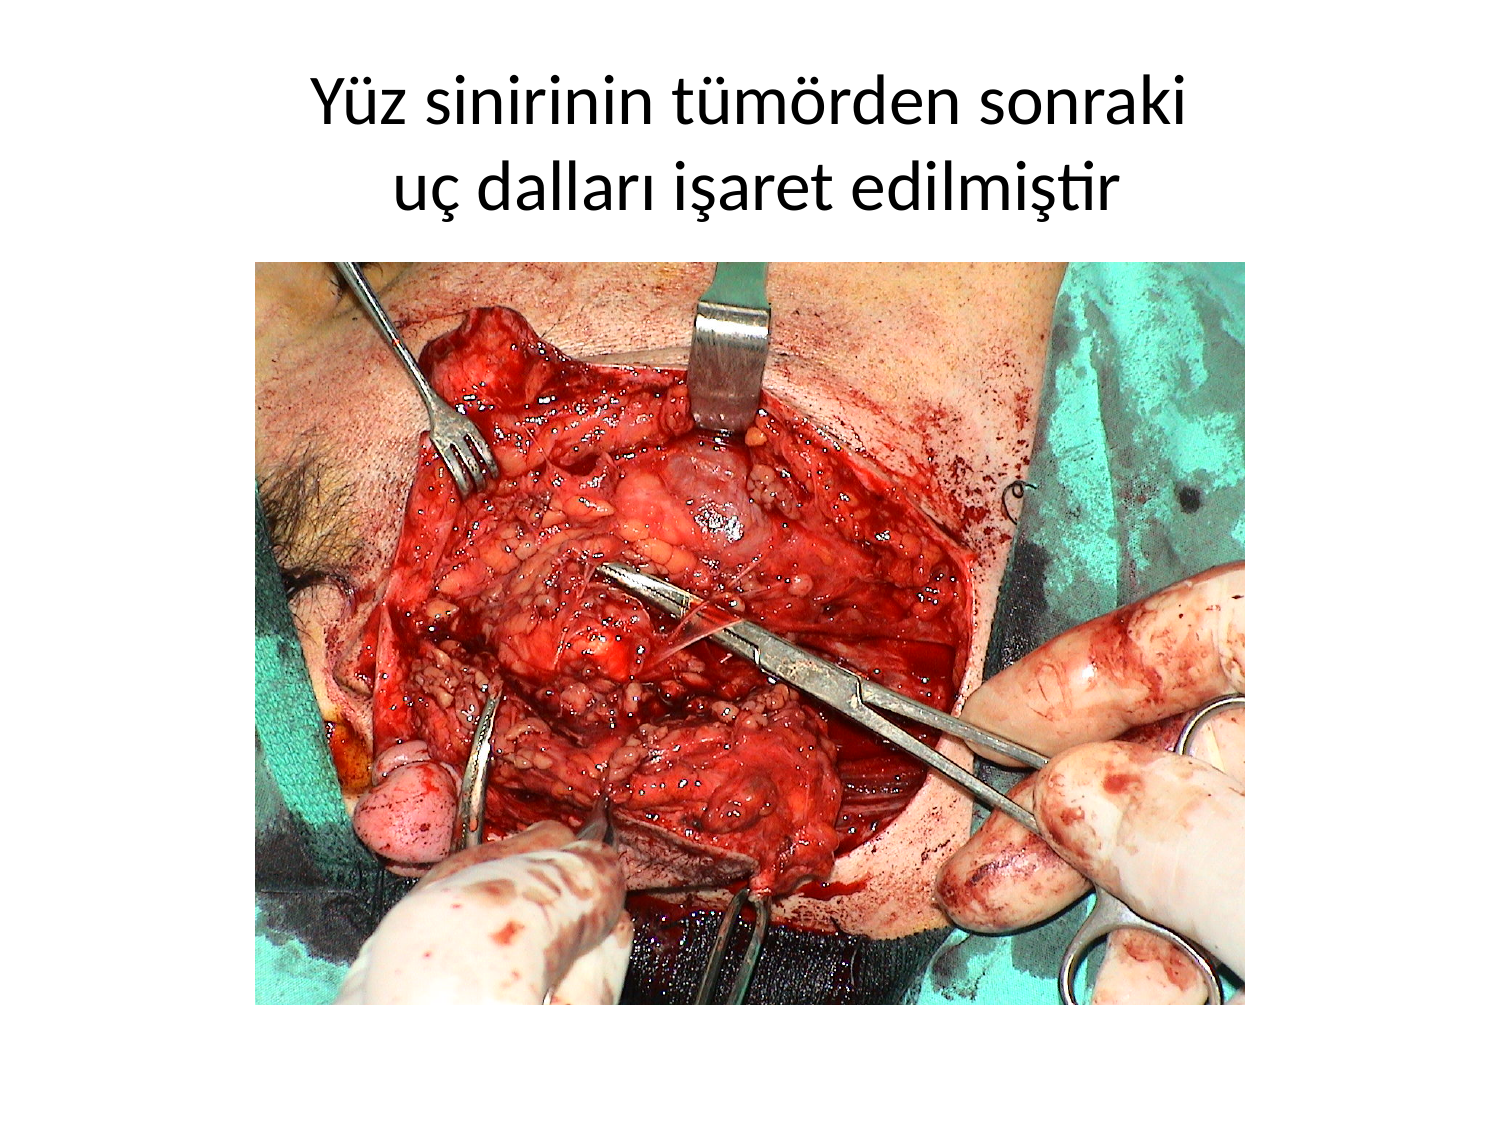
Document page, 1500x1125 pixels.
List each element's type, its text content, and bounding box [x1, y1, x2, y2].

title Yüz sinirinin tümörden sonraki uç dalları işaret edilmiştir [75, 45, 1425, 233]
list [254, 262, 1246, 1006]
